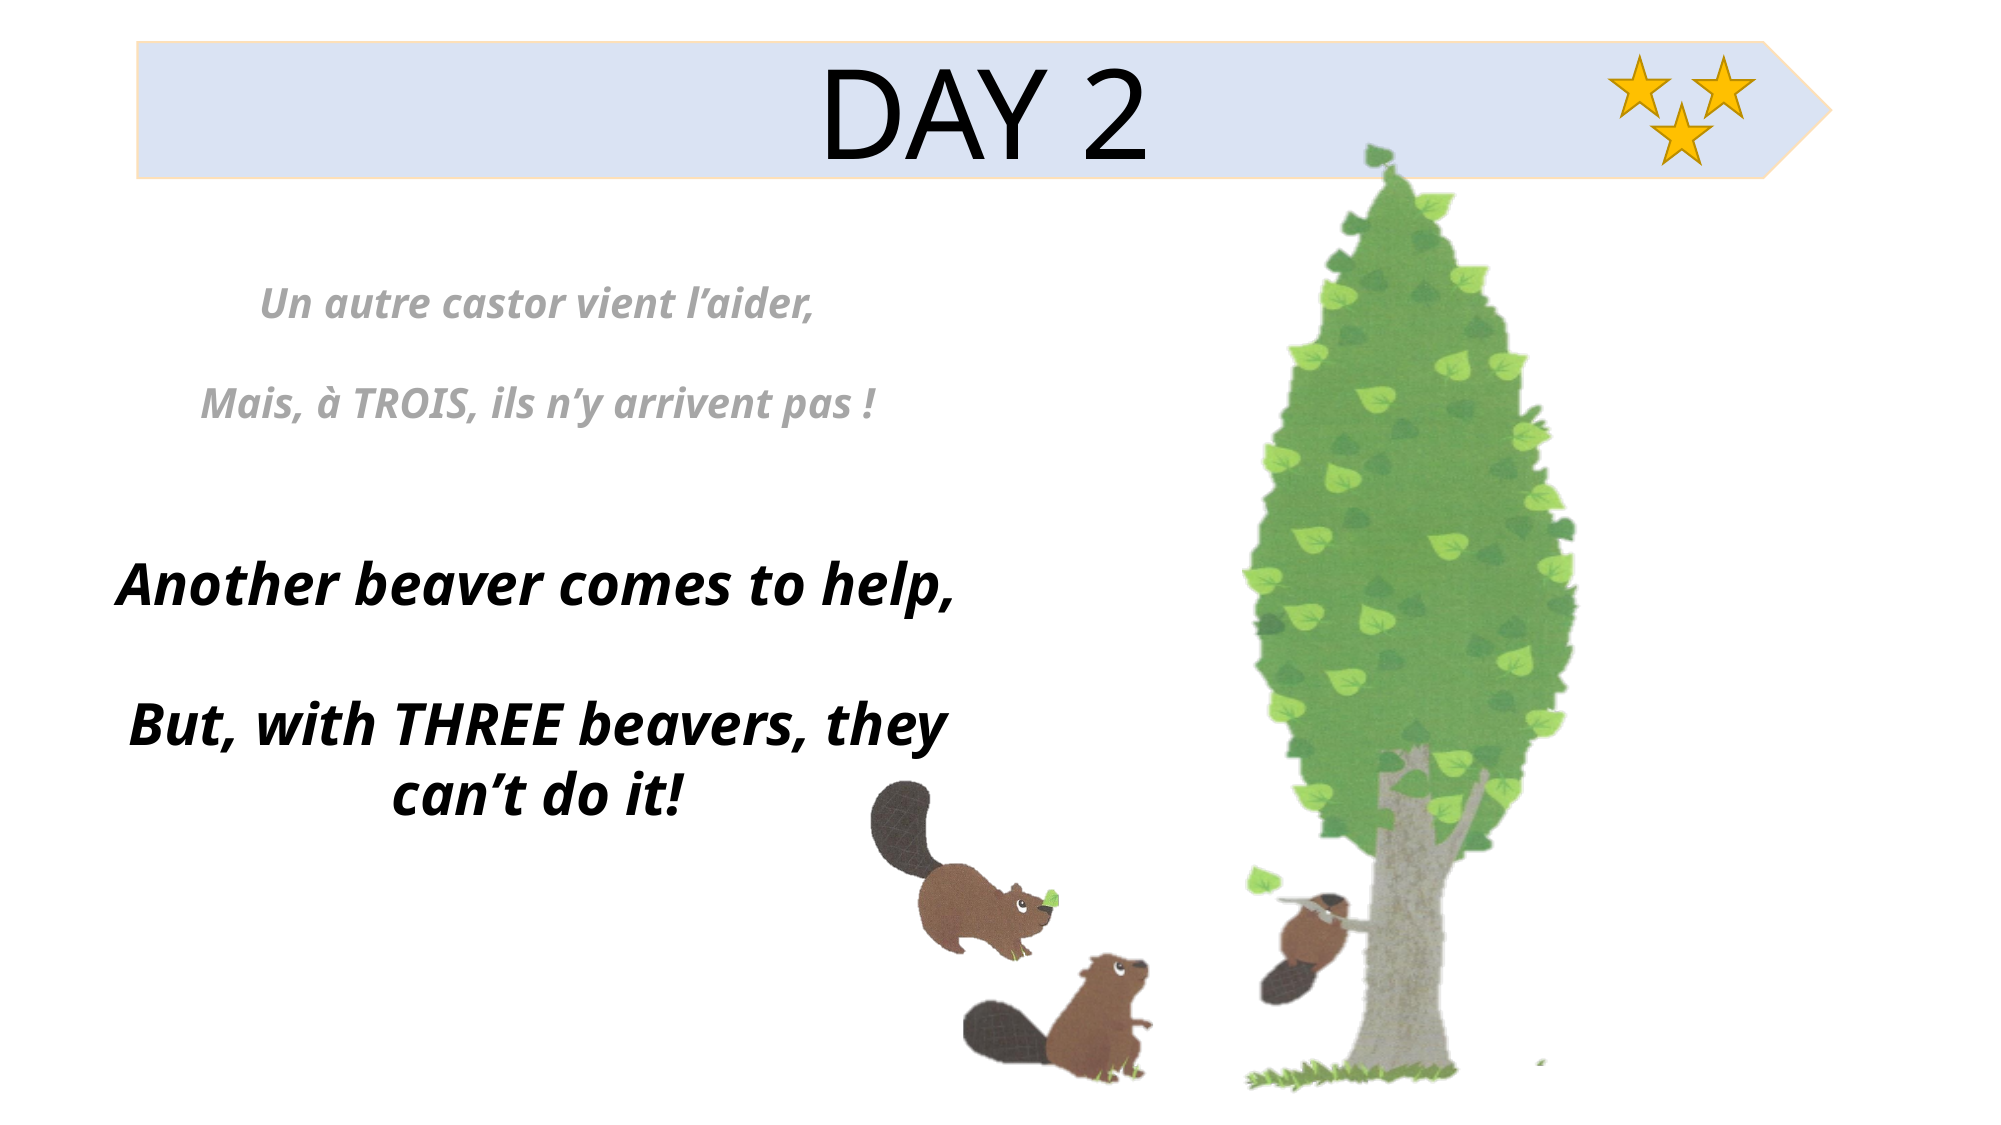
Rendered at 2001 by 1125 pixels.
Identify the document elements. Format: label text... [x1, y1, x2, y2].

picture [1242, 120, 1593, 1125]
picture [846, 768, 1164, 1090]
text_box Un autre castor vient l’aider, Mais, à TROIS, ils n’y arrivent pas ! Another beaver comes to help, But, with THREE beavers, they can’t do it! [75, 269, 1000, 895]
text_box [137, 26, 1832, 194]
